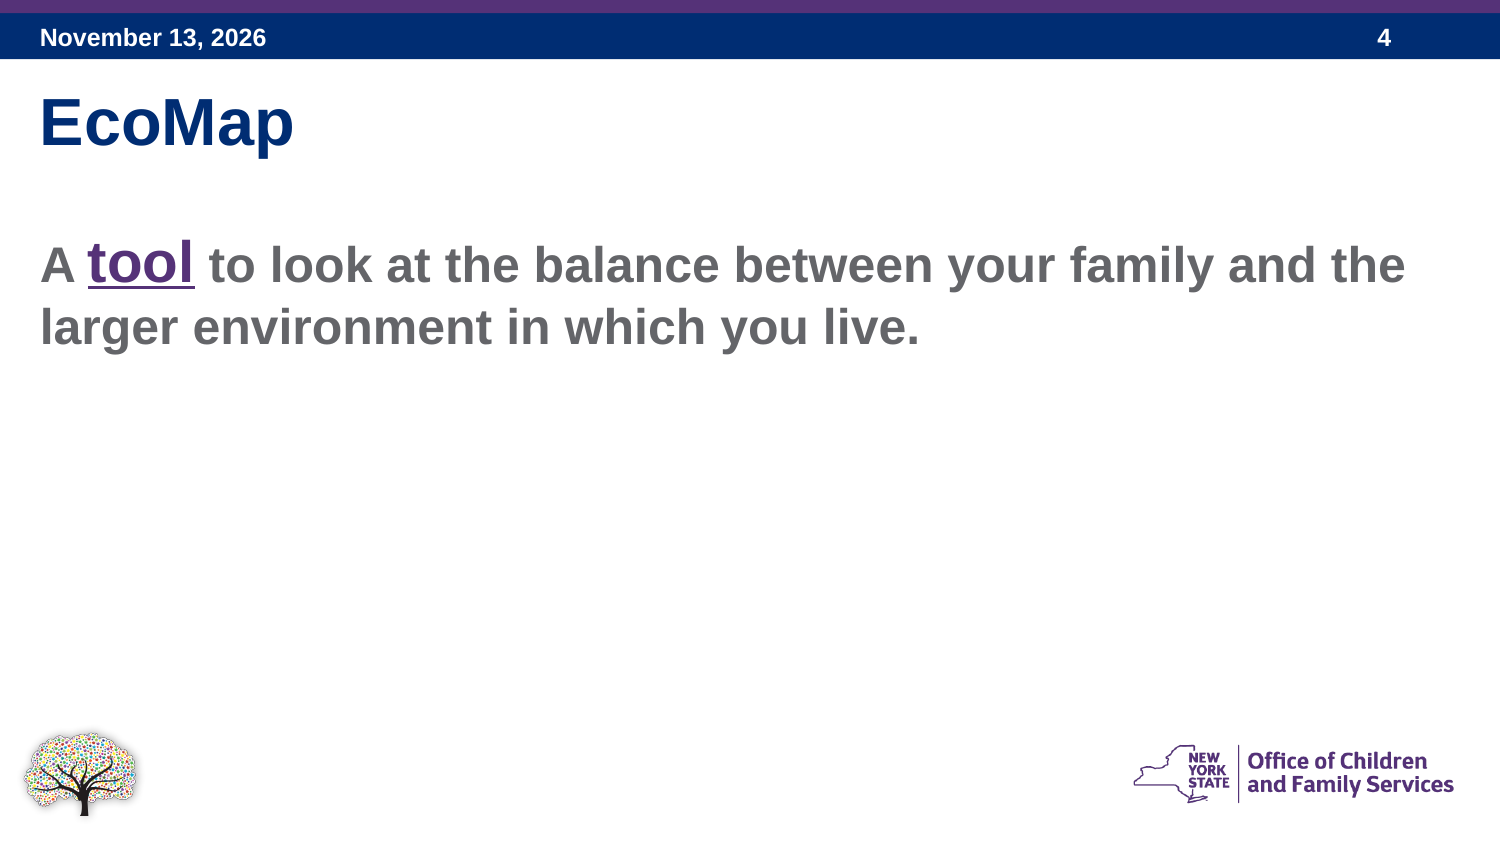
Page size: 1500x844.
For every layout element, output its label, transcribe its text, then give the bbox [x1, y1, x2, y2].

picture [1123, 734, 1463, 813]
list EcoMap [24, 71, 1450, 177]
picture [23, 732, 137, 816]
list A tool to look at the balance between your family and the larger environment in which you live. [24, 217, 1450, 722]
